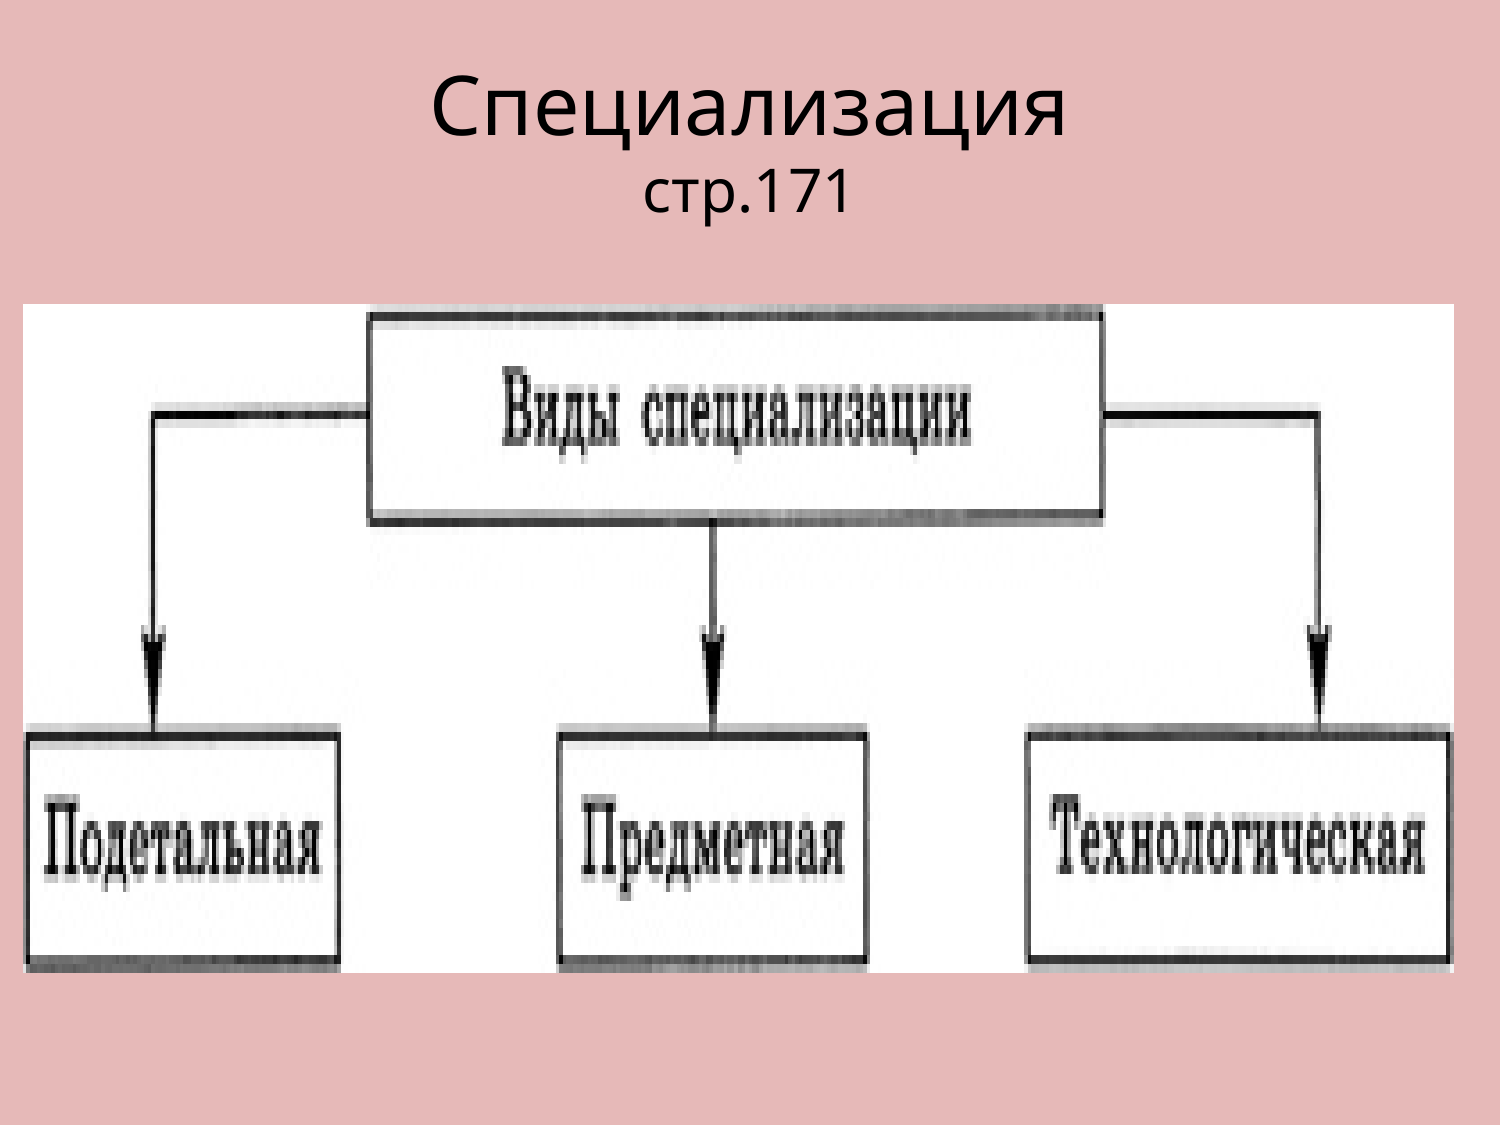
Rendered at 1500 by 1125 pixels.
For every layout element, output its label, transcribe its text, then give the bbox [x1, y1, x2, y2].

picture [23, 304, 1454, 973]
title Специализация стр.171 [75, 45, 1425, 233]
